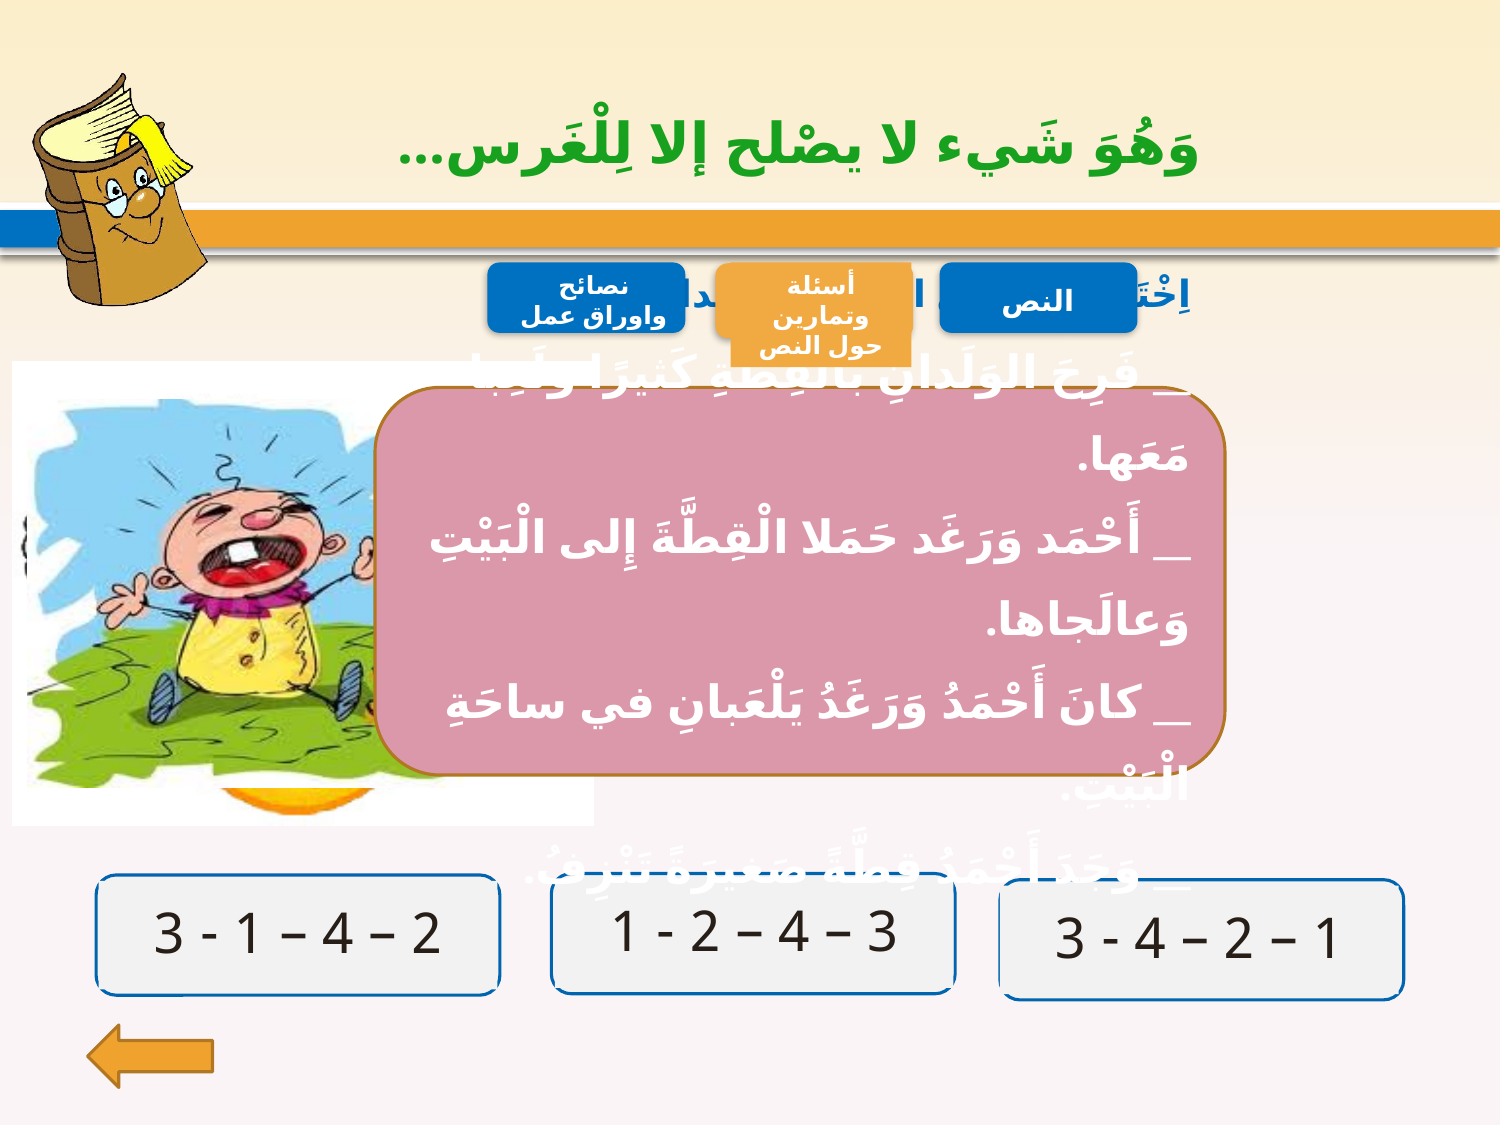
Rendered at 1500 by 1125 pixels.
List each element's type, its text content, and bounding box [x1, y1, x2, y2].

text_box اِخْتَرِ التَّسَلْسُلَ الصَّحيحَ للأَحْداثِ: __ فَرِحَ الوَلَدانِ بالْقِطَّةِ كَثيرًا وَلَعِبا مَعَها. __ أَحْمَد وَرَغَد حَمَلا الْقِطَّةَ إِلى الْبَيْتِ وَعالَجاها. __ كانَ أَحْمَدُ وَرَغَدُ يَلْعَبانِ في ساحَةِ الْبَيْتِ. __ وَجَدَ أَحْمَدُ قِطَّةً صَغيرَةً تَنْزِفُ. [597, 385, 1227, 777]
text_box [86, 1023, 215, 1089]
text_box وَهُوَ شَيء لا يصْلح إلا لِلْغَرس... [382, 99, 1216, 183]
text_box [487, 262, 1138, 339]
picture [12, 361, 595, 827]
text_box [551, 873, 956, 995]
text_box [999, 879, 1405, 1001]
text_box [95, 874, 501, 996]
picture [27, 66, 213, 313]
